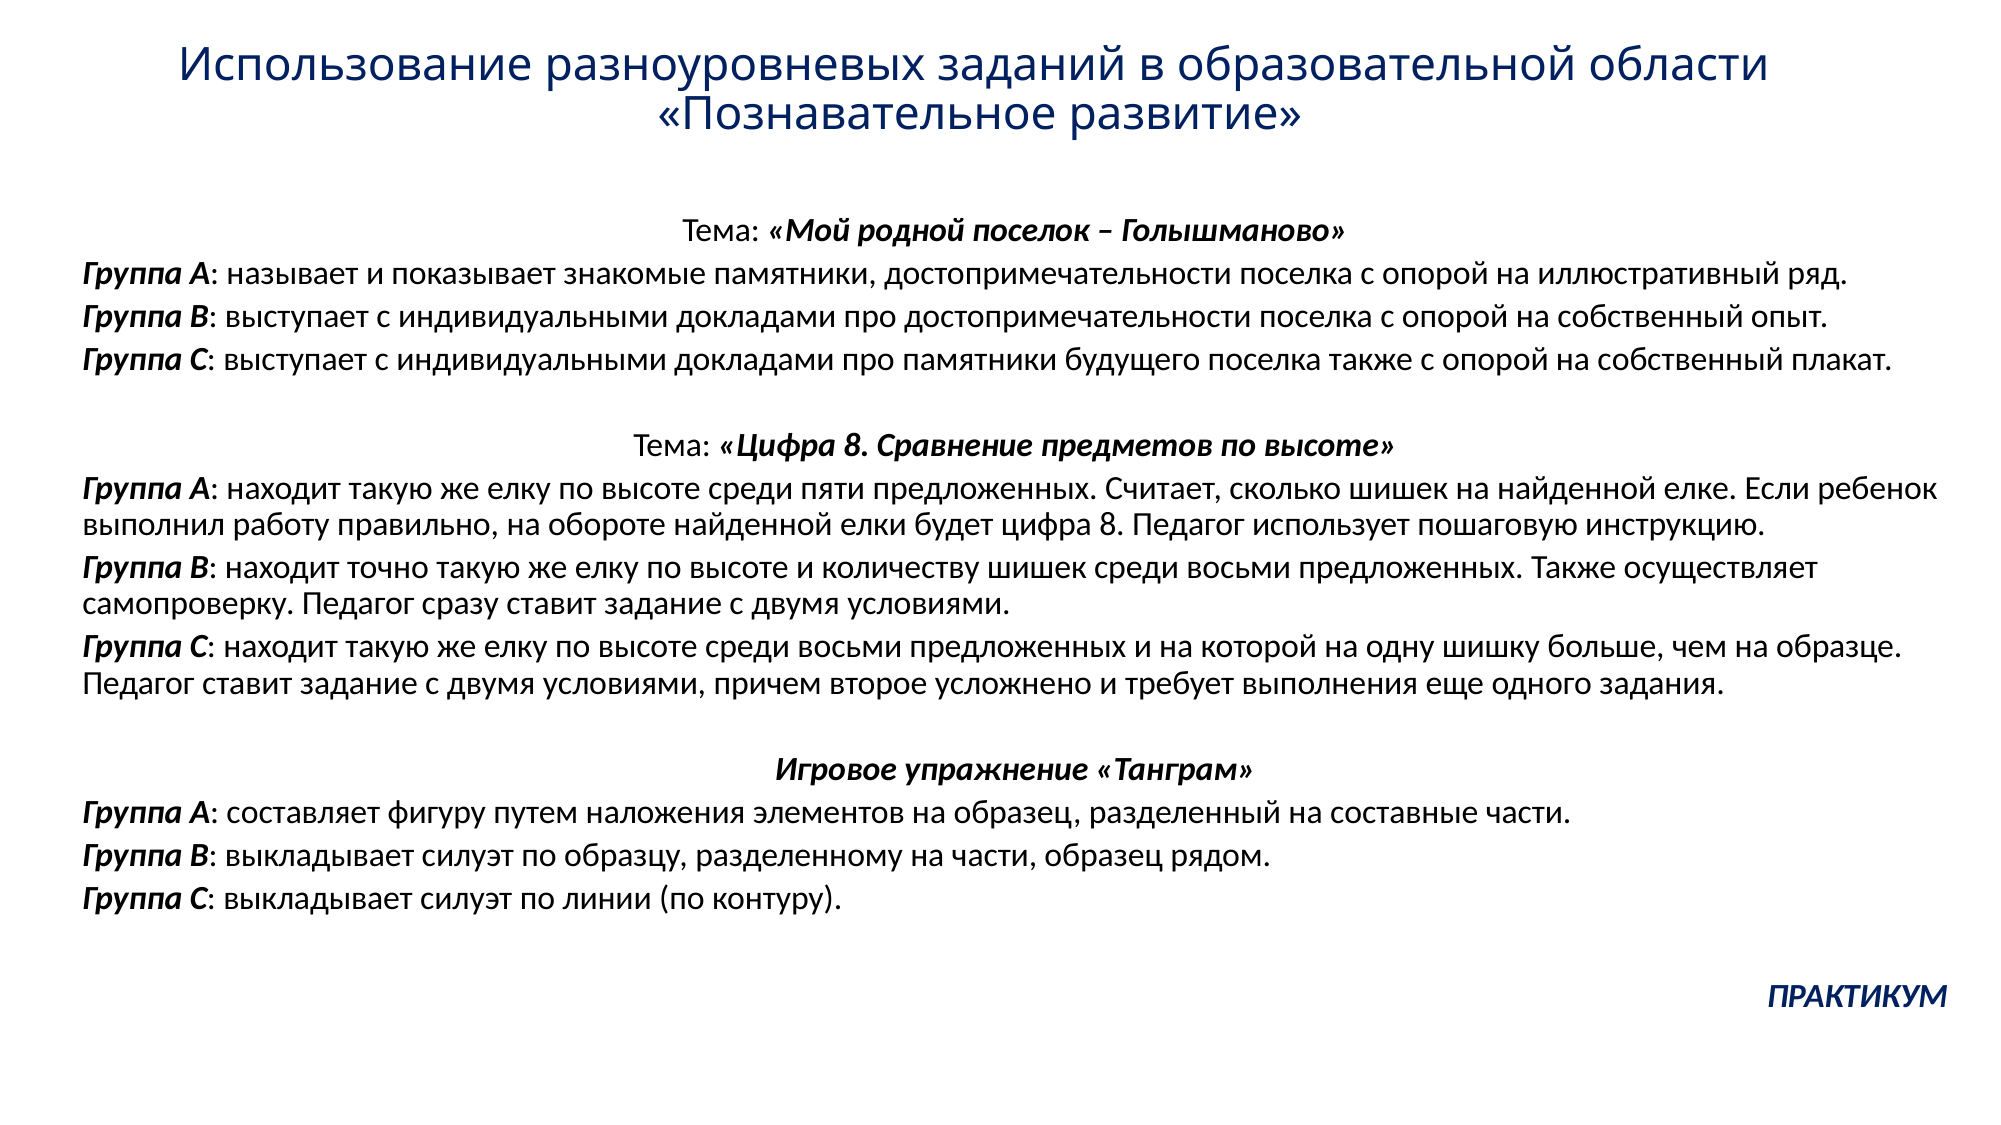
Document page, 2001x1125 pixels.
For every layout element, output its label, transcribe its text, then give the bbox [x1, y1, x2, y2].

list Тема: «Мой родной поселок – Голышманово» Группа А: называет и показывает знакомые памятники, достопримечательности поселка с опорой на иллюстративный ряд. Группа В: выступает с индивидуальными докладами про достопримечательности поселка с опорой на собственный опыт. Группа С: выступает с индивидуальными докладами про памятники будущего поселка также с опорой на собственный плакат. Тема: «Цифра 8. Сравнение предметов по высоте» Группа А: находит такую же елку по высоте среди пяти предложенных. Считает, сколько шишек на найденной елке. Если ребенок выполнил работу правильно, на обороте найденной елки будет цифра 8. Педагог использует пошаговую инструкцию. Группа В: находит точно такую же елку по высоте и количеству шишек среди восьми предложенных. Также осуществляет самопроверку. Педагог сразу ставит задание с двумя условиями. Группа С: находит такую же елку по высоте среди восьми предложенных и на которой на одну шишку больше, чем на образце. Педагог ставит задание с двумя условиями, причем второе усложнено и требует выполнения еще одного задания. Игровое упражнение «Танграм» Группа А: составляет фигуру путем наложения элементов на образец, разделенный на составные части. Группа В: выкладывает силуэт по образцу, разделенному на части, образец рядом. Группа С: выкладывает силуэт по линии (по контуру). ПРАКТИКУМ [67, 204, 1963, 1108]
title Использование разноуровневых заданий в образовательной области «Познавательное развитие» [117, 11, 1843, 169]
